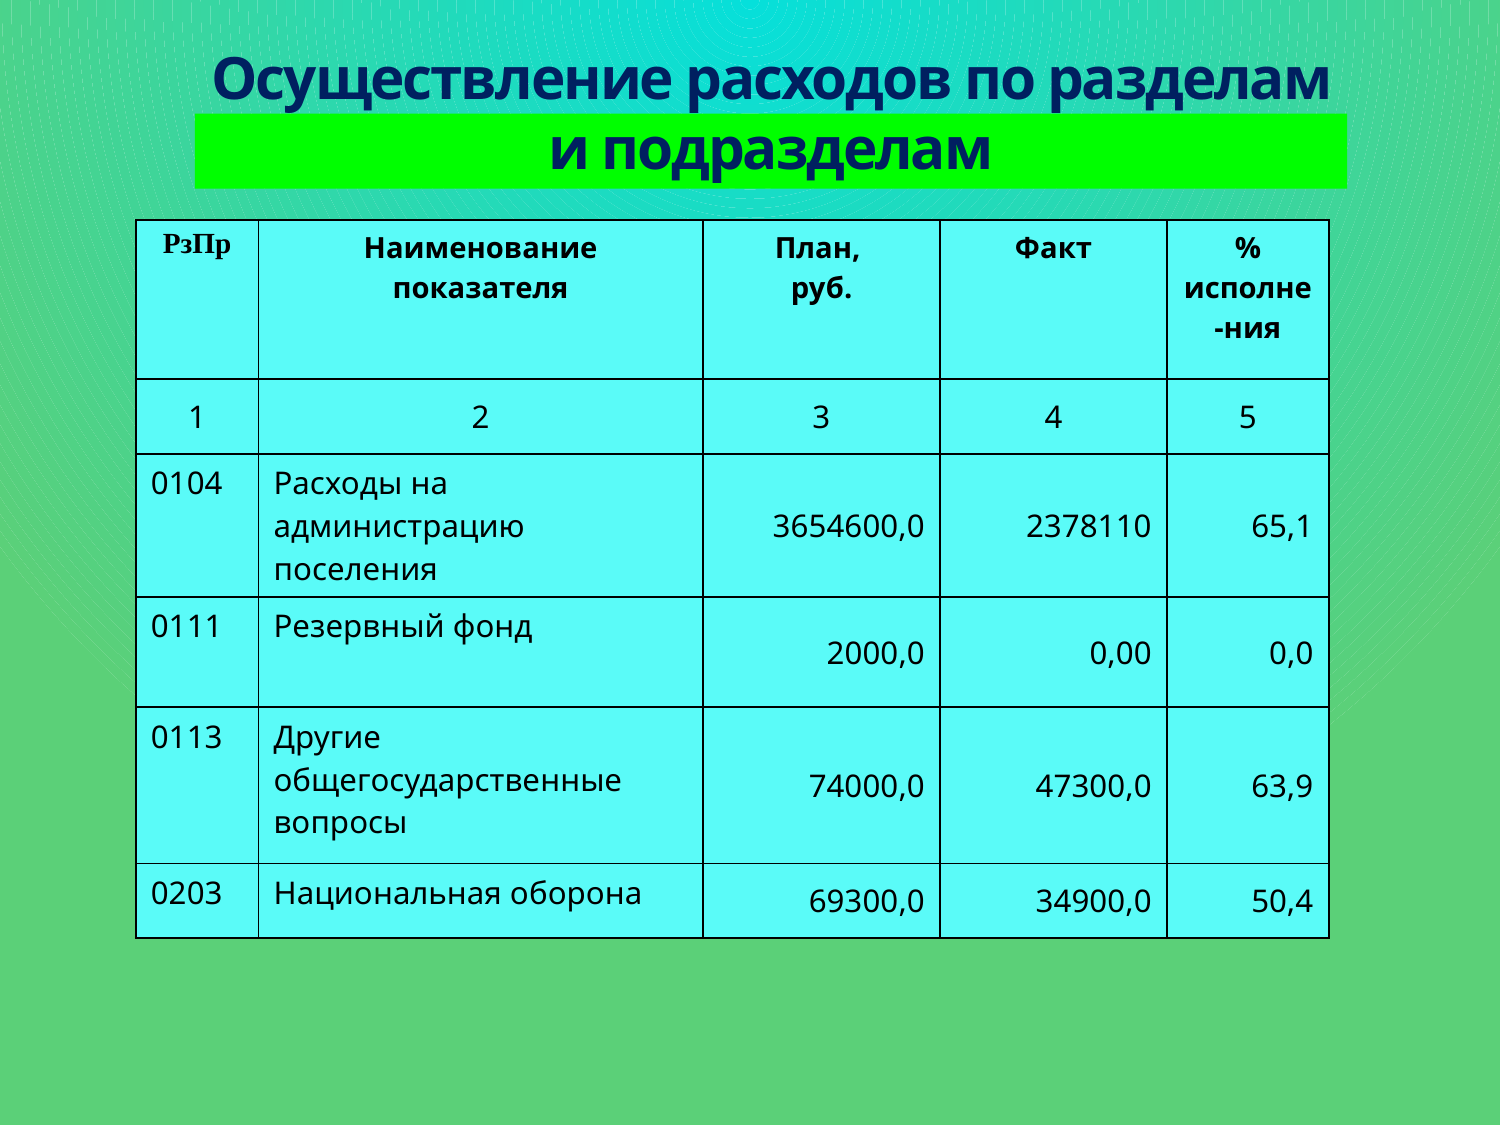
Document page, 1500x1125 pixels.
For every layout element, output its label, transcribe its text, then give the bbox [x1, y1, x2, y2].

table_cell 0,0 [1168, 598, 1328, 706]
table_cell 50,4 [1168, 864, 1328, 937]
table_cell 3 [704, 380, 939, 453]
table_cell 5 [1168, 380, 1328, 453]
table_cell 65,1 [1168, 455, 1328, 596]
table_header Факт [941, 221, 1166, 378]
table_header % исполне-ния [1168, 221, 1328, 378]
table_cell 0104 [137, 455, 258, 596]
table_cell 4 [941, 380, 1166, 453]
table_cell Расходы на администрацию поселения [259, 455, 702, 596]
table_cell 34900,0 [941, 864, 1166, 937]
table_header Наименование показателя [259, 221, 702, 378]
title Осуществление расходов по разделам и подразделам [194, 113, 1348, 189]
table_header РзПр [137, 221, 258, 378]
table_cell 63,9 [1168, 708, 1328, 863]
table_cell 2 [259, 380, 702, 453]
table_cell 47300,0 [941, 708, 1166, 863]
table_cell 3654600,0 [704, 455, 939, 596]
table_cell Другие общегосударственные вопросы [259, 708, 702, 863]
table_cell 1 [137, 380, 258, 453]
table_cell 0113 [137, 708, 258, 863]
table_header План, руб. [704, 221, 939, 378]
table_cell 2000,0 [704, 598, 939, 706]
table_cell 2378110 [941, 455, 1166, 596]
table_cell 0203 [137, 864, 258, 937]
table_cell Резервный фонд [259, 598, 702, 706]
table_cell 0,00 [941, 598, 1166, 706]
table_cell 74000,0 [704, 708, 939, 863]
table_cell 0111 [137, 598, 258, 706]
table_cell 69300,0 [704, 864, 939, 937]
table_cell Национальная оборона [259, 864, 702, 937]
